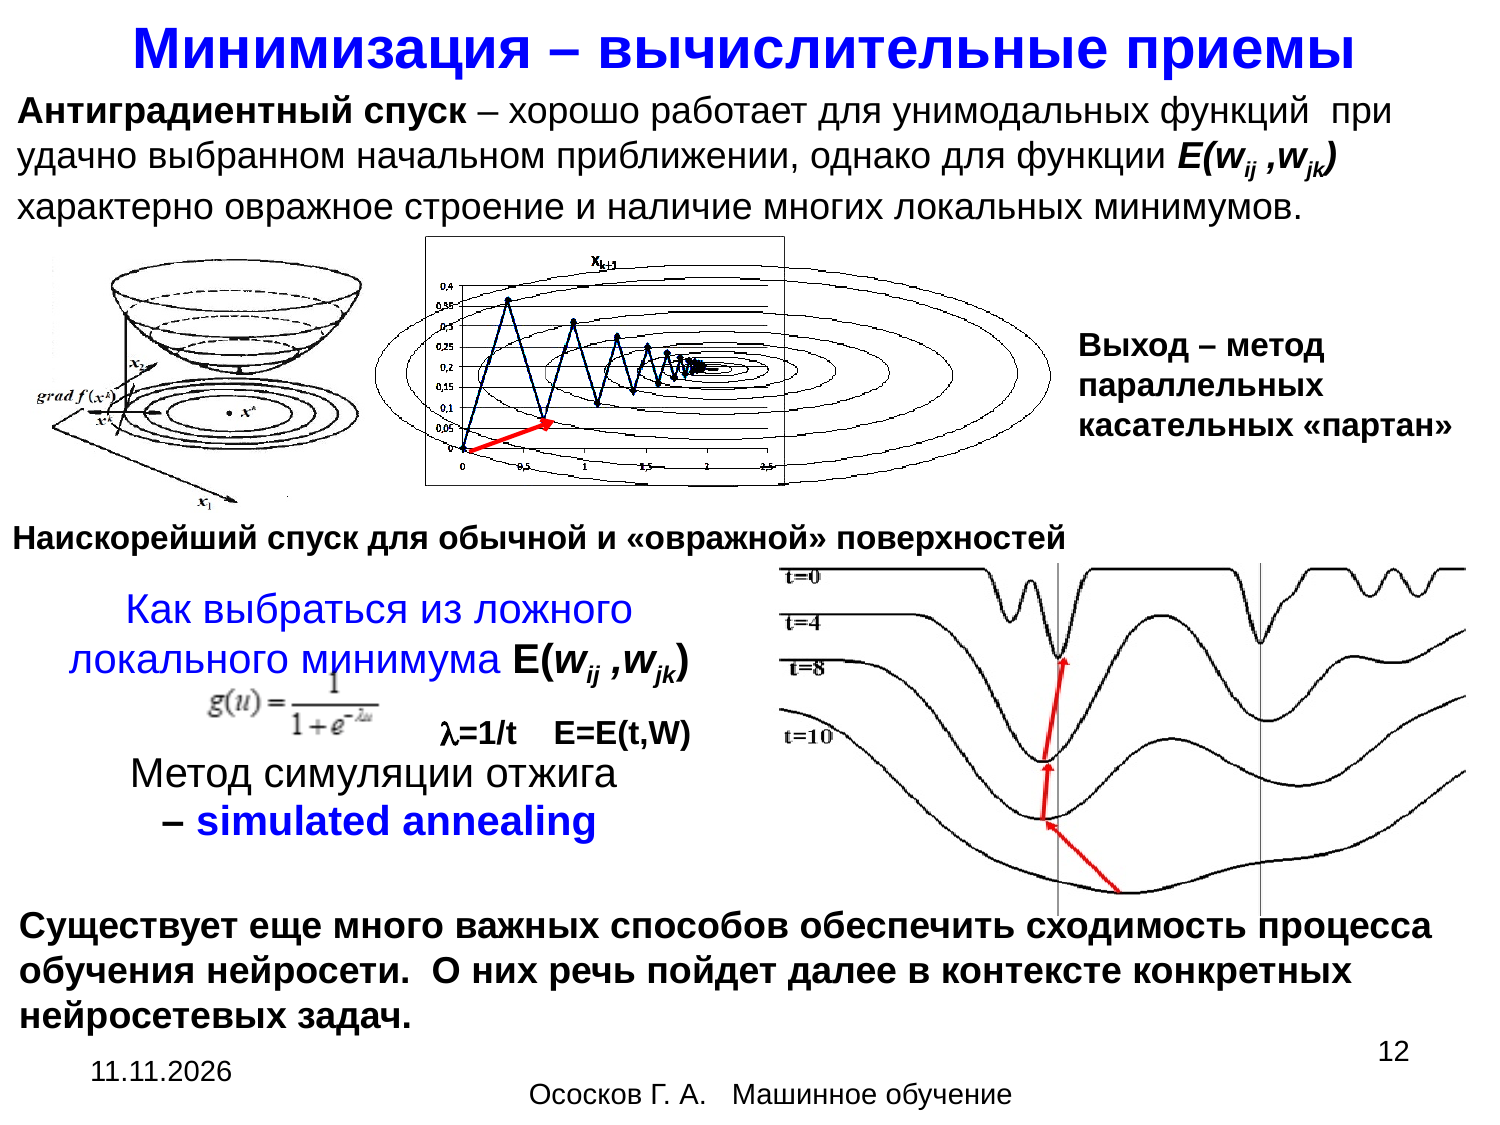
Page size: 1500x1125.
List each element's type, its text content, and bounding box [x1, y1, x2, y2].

footer Ососков Г. А. Машинное обучение [512, 1067, 1121, 1125]
title Минимизация – вычислительные приемы [0, 0, 1489, 90]
text_box Антиградиентный спуск – хорошо работает для унимодальных функций при удачно выбранном начальном приближении, однако для функции E(wij ,wjk) характерно овражное строение и наличие многих локальных минимумов. [2, 78, 1500, 235]
picture [771, 563, 1469, 916]
list Наискорейший спуск для обычной и «овражной» поверхностей [0, 508, 1203, 562]
picture [29, 252, 369, 513]
text_box Выход – метод параллельных касательных «партан» [1068, 315, 1478, 450]
picture [373, 229, 1064, 509]
text_box =1/t E=E(t,W) [425, 704, 728, 759]
list Как выбраться из ложного локального минимума E(wij ,wjk) Метод симуляции отжига – simulated annealing [2, 574, 757, 858]
slide_number 12 [1074, 1043, 1425, 1103]
text_box Существует еще много важных способов обеспечить сходимость процесса обучения нейросети. О них речь пойдет далее в контексте конкретных нейросетевых задач. [4, 893, 1500, 1043]
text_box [468, 420, 555, 452]
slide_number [75, 1044, 425, 1103]
picture [203, 665, 386, 744]
